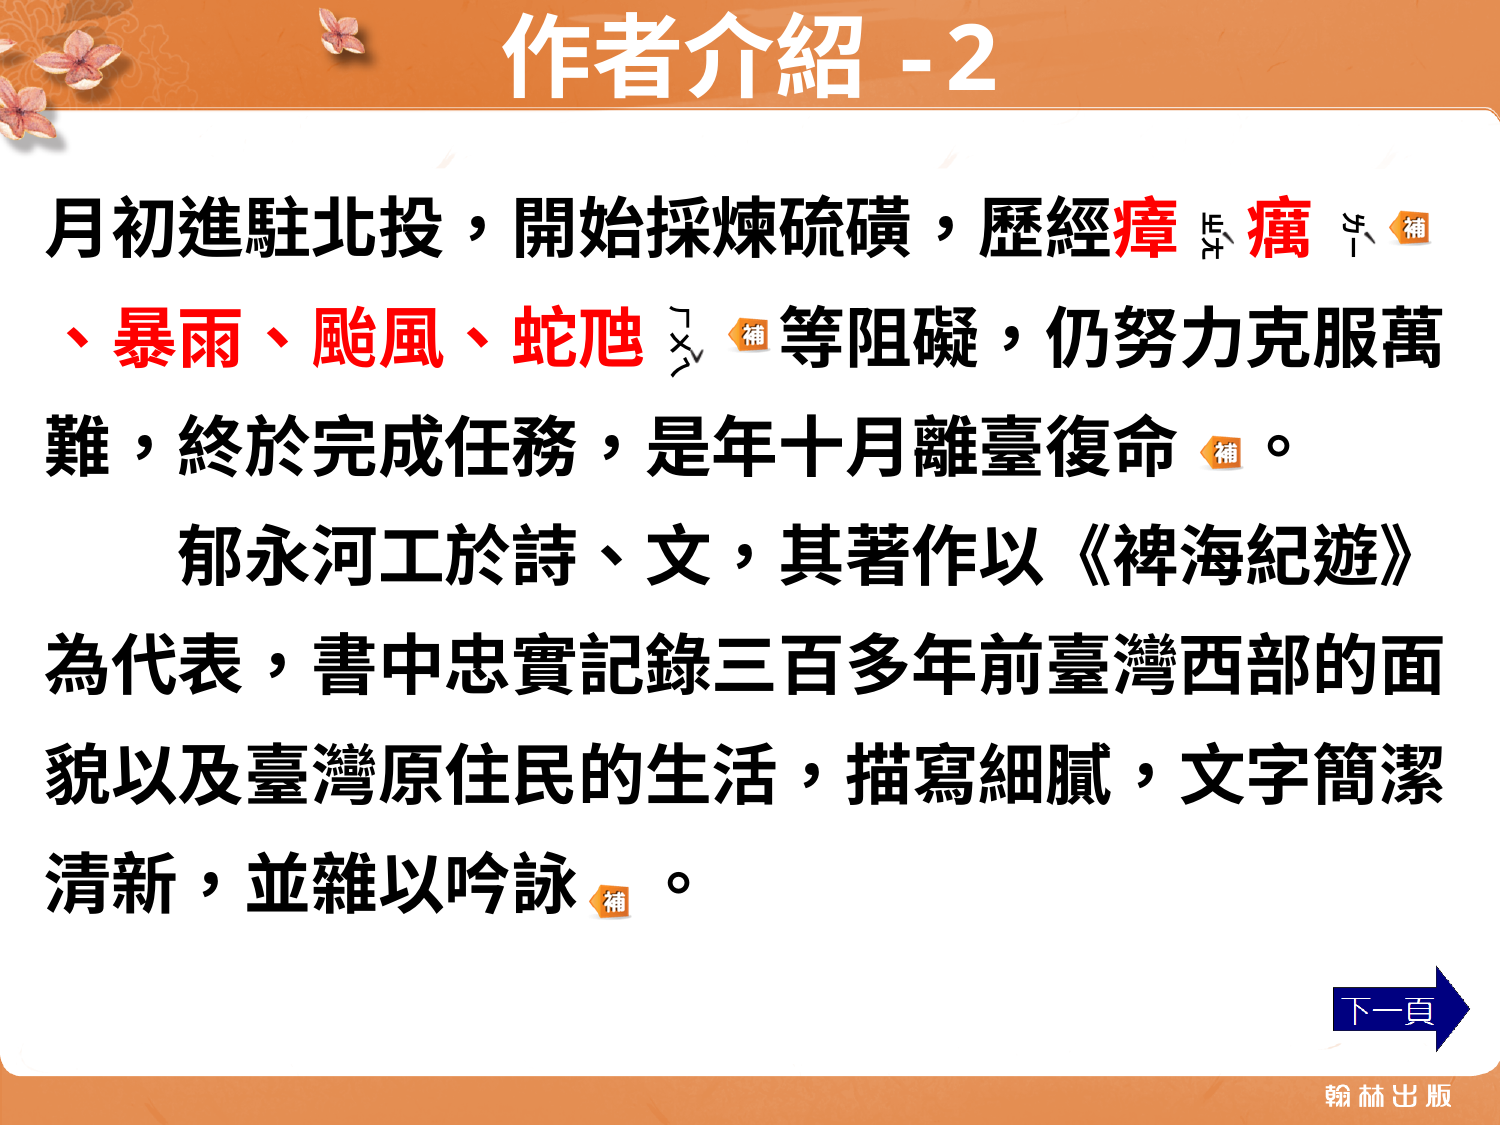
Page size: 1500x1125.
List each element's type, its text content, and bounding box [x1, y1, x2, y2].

text_box 作者介紹-2 [74, 0, 1425, 148]
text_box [643, 290, 715, 421]
list 月初進駐北投，開始採煉硫磺，歷經瘴 癘 、暴雨、颱風、蛇虺 等阻礙，仍努力克服萬 難，終於完成任務，是年十月離臺復命 。 郁永河工於詩、文，其著作以《裨海紀遊》 為代表，書中忠實記錄三百多年前臺灣西部的面 貌以及臺灣原住民的生活，描寫細膩，文字簡潔 清新，並雜以吟詠 。 [29, 162, 1471, 1024]
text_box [1316, 196, 1388, 327]
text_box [1174, 196, 1247, 327]
picture [0, 0, 1500, 1125]
